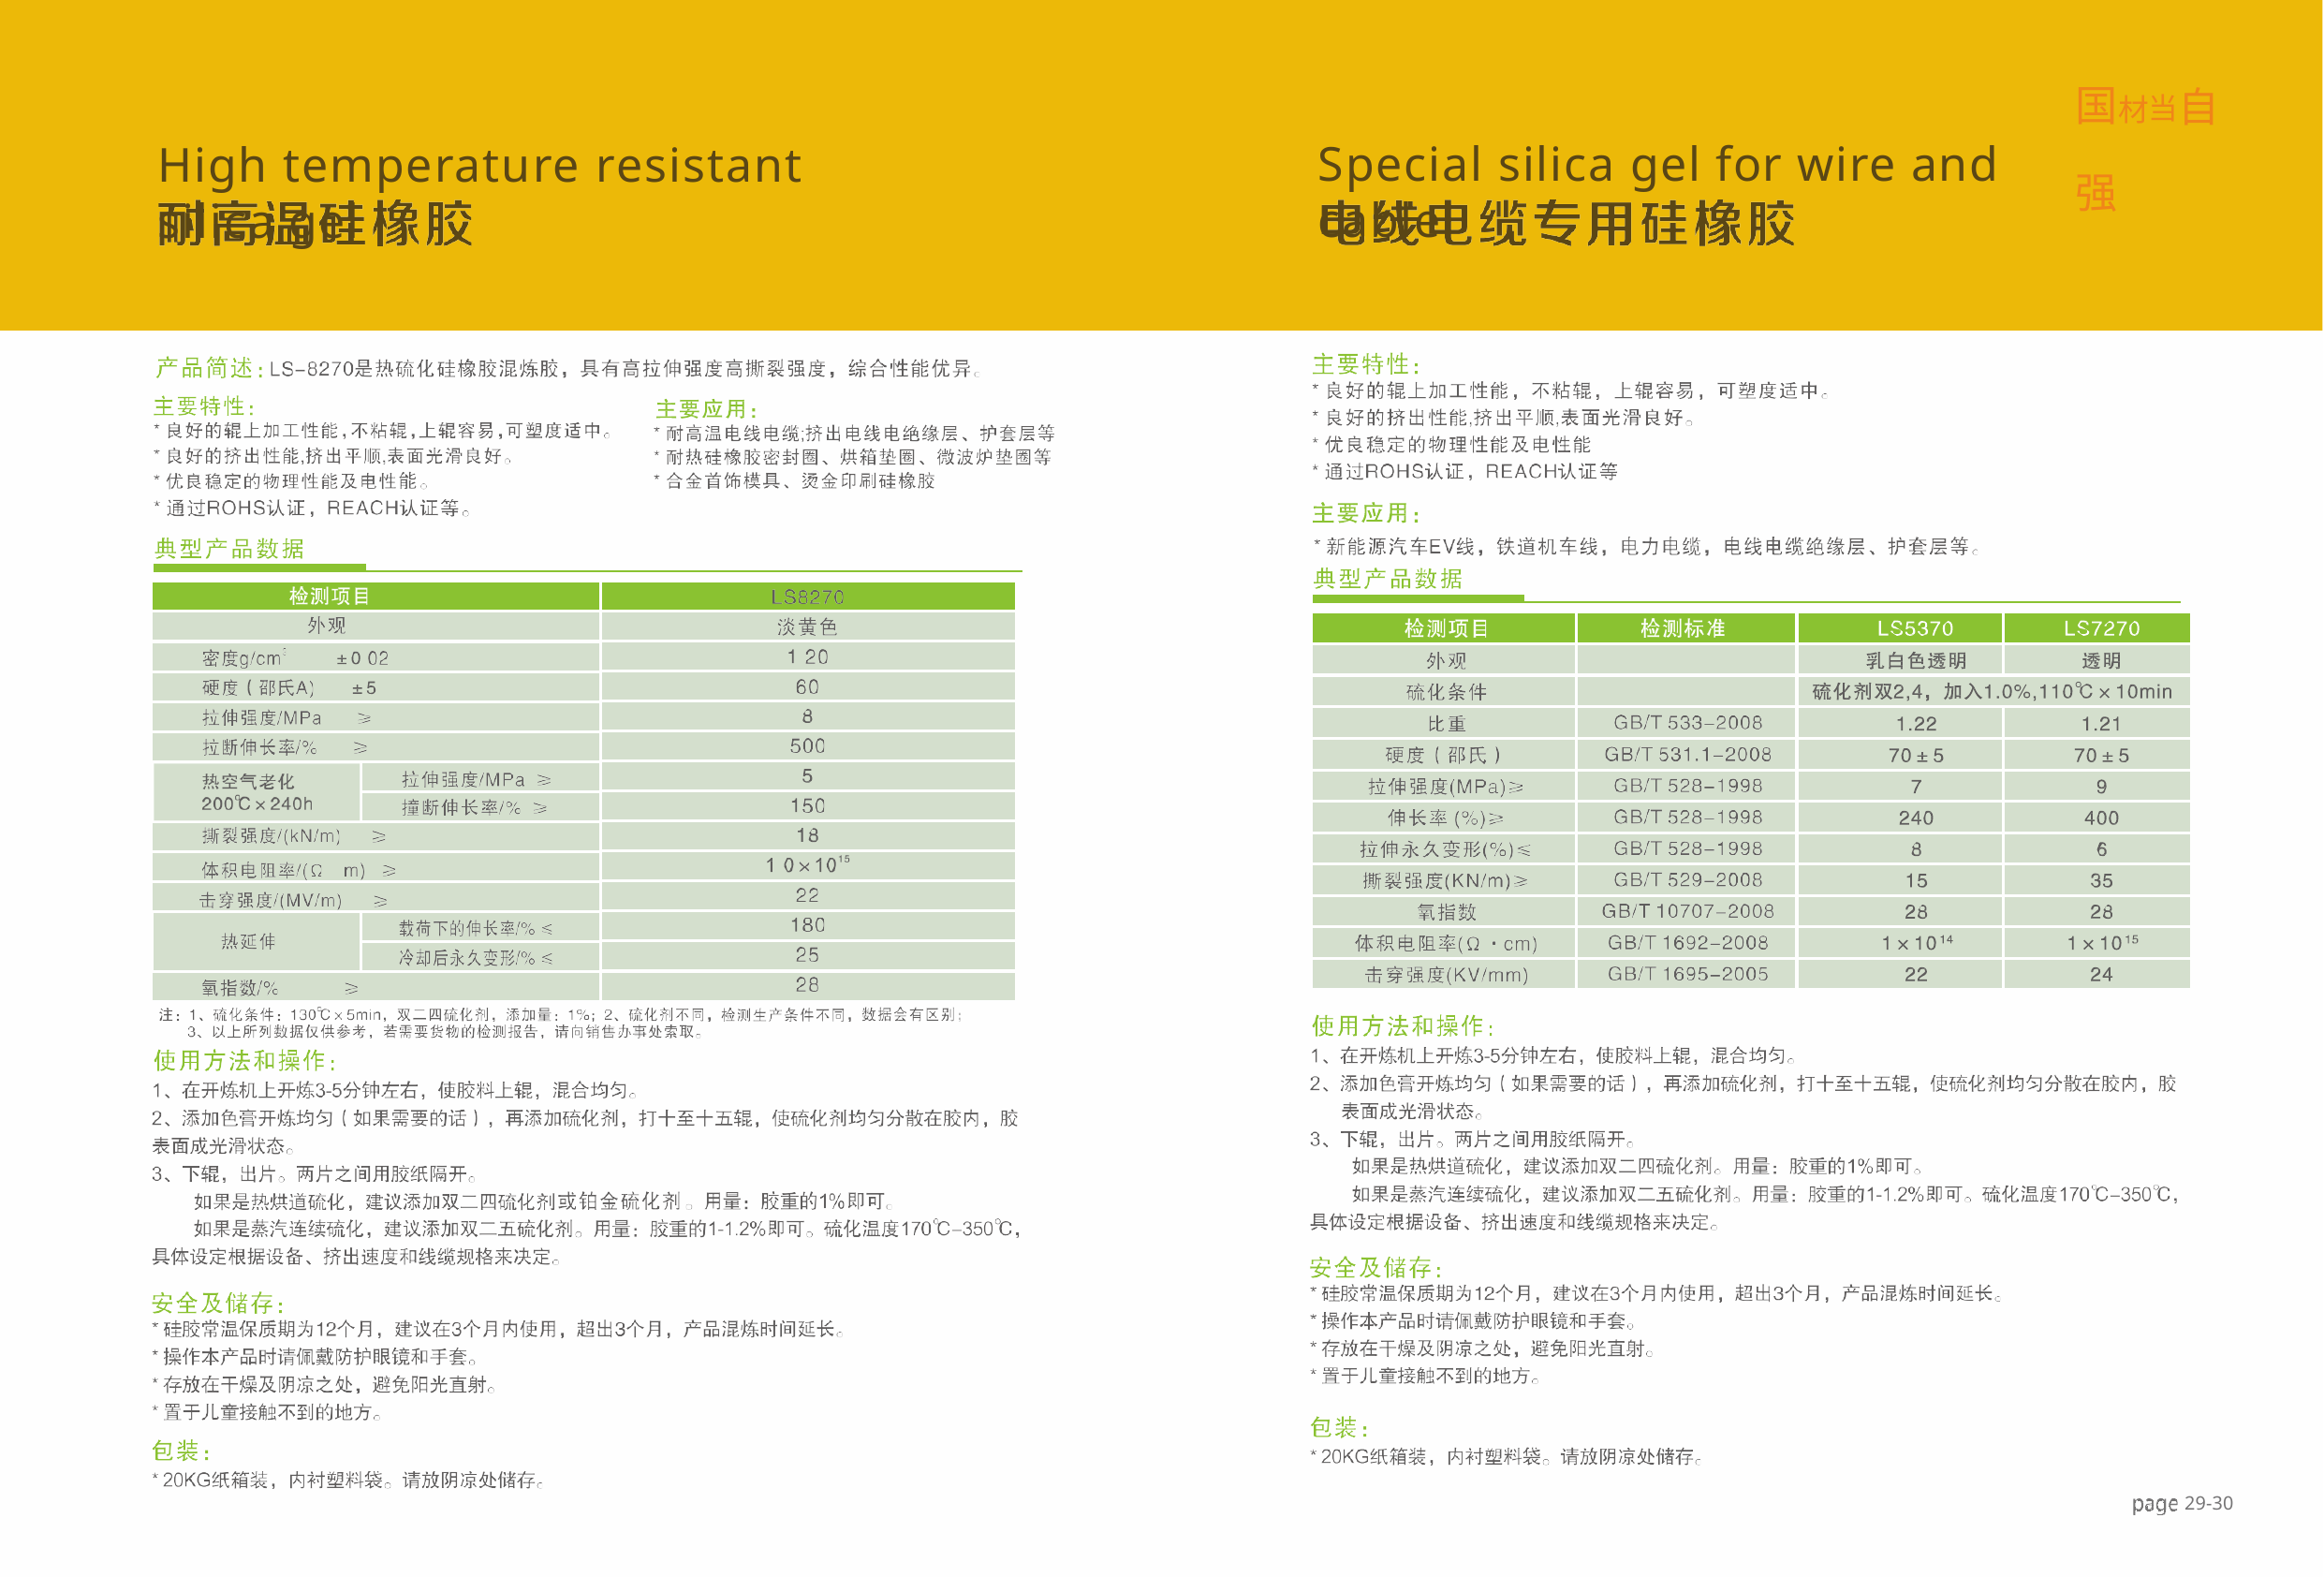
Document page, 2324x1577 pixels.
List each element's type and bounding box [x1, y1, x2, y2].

text_box [0, 0, 2323, 1577]
